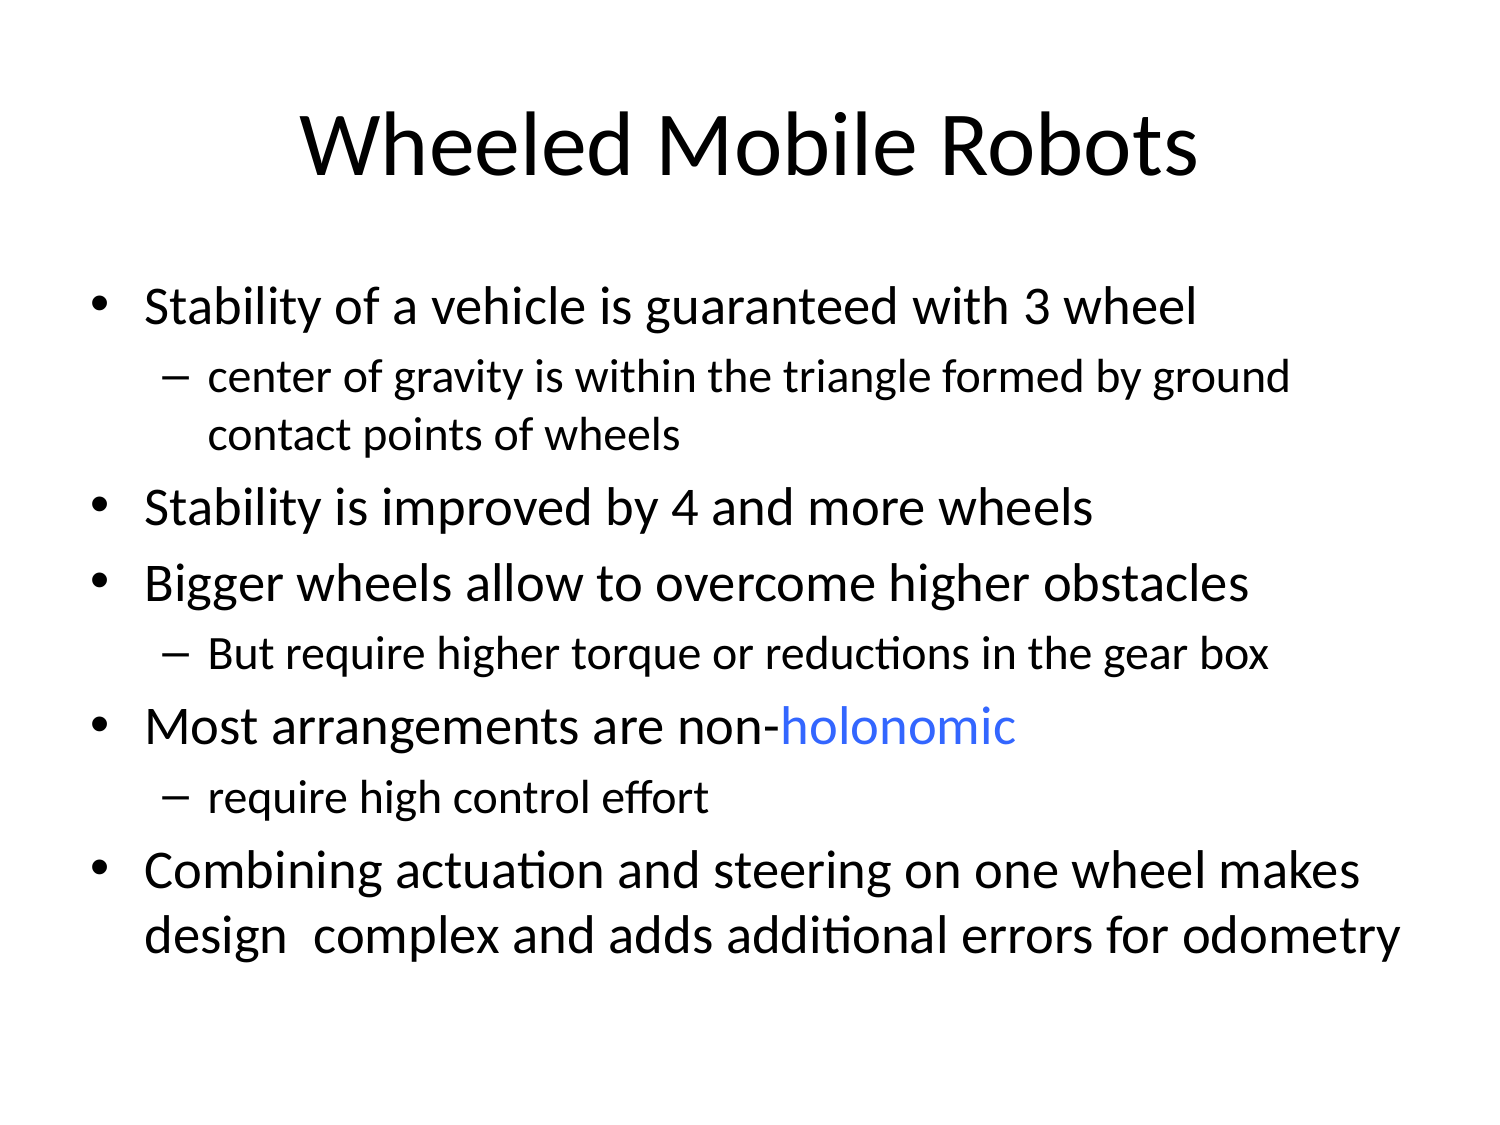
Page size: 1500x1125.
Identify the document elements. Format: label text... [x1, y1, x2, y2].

list Stability of a vehicle is guaranteed with 3 wheel center of gravity is within the triangle formed by ground contact points of wheels Stability is improved by 4 and more wheels Bigger wheels allow to overcome higher obstacles But require higher torque or reductions in the gear box Most arrangements are non-holonomic require high control effort Combining actuation and steering on one wheel makes design complex and adds additional errors for odometry [75, 262, 1425, 1005]
title Wheeled Mobile Robots [75, 45, 1425, 233]
